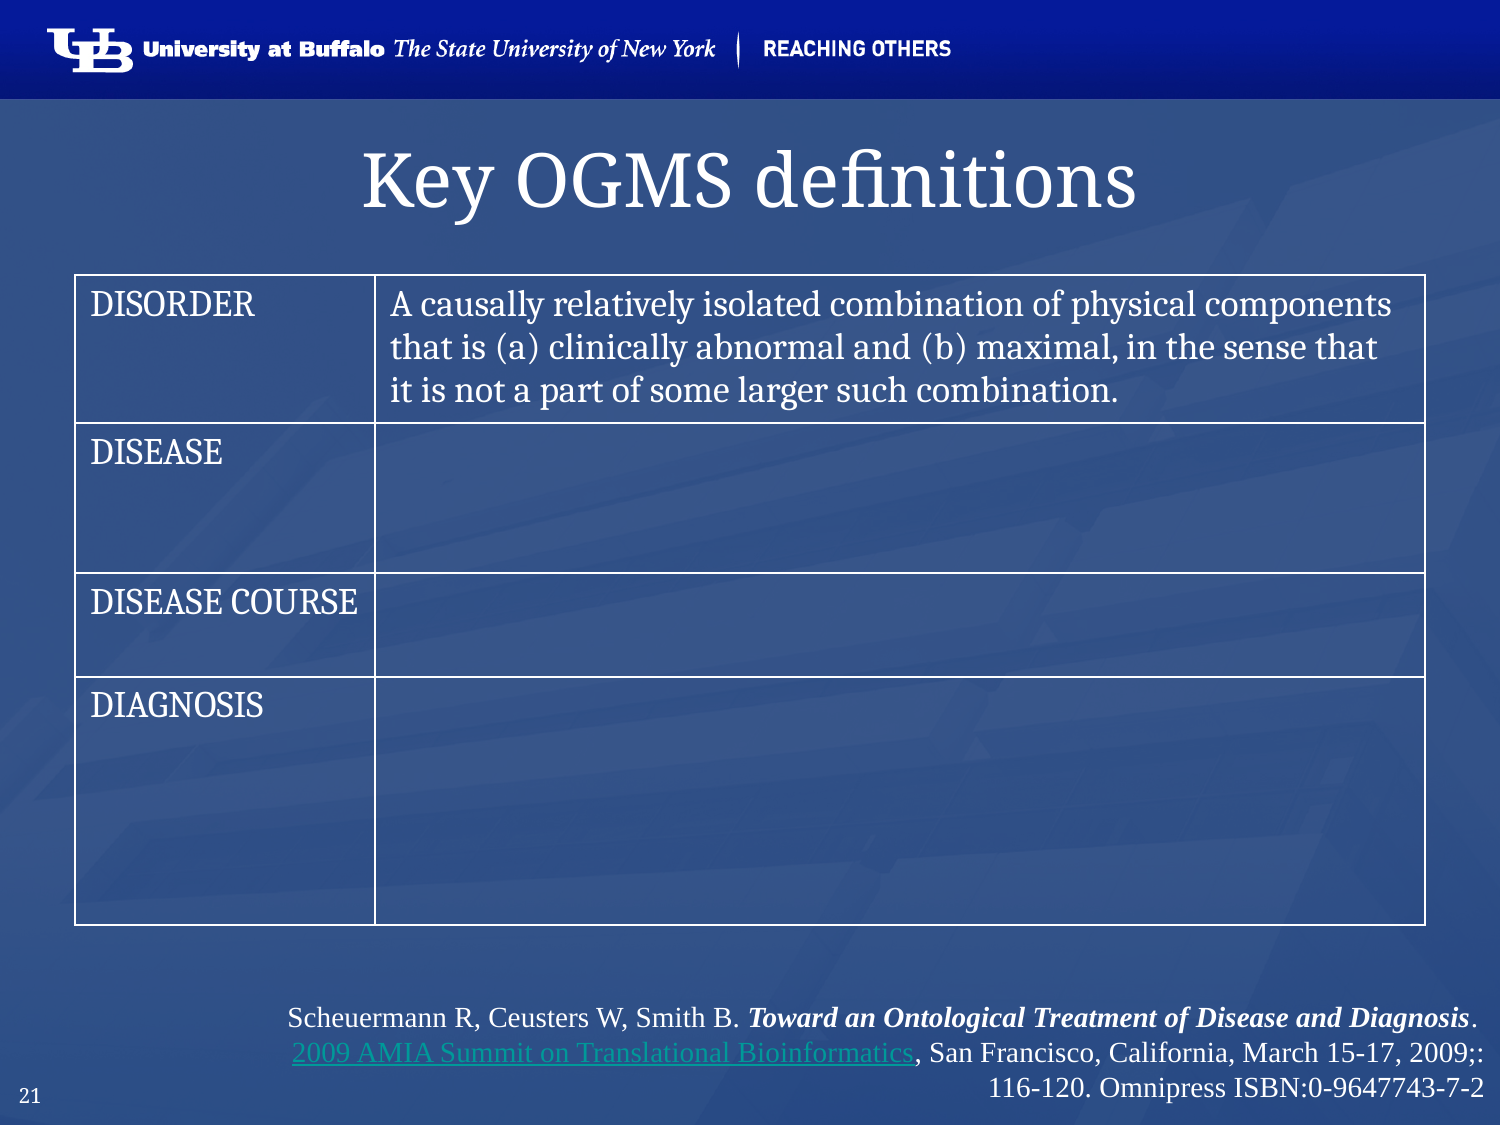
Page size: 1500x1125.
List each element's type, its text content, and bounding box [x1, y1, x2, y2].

text_box Scheuermann R, Ceusters W, Smith B. Toward an Ontological Treatment of Disease and Diagnosis. 2009 AMIA Summit on Translational Bioinformatics, San Francisco, California, March 15-17, 2009;: 116-120. Omnipress ISBN:0-9647743-7-2 [249, 991, 1500, 1111]
table_cell DIAGNOSIS [76, 678, 374, 924]
table_cell [376, 574, 1424, 676]
table_cell DISEASE [76, 424, 374, 572]
table_header DISORDER [76, 276, 374, 422]
table_header A causally relatively isolated combination of physical components that is (a) clinically abnormal and (b) maximal, in the sense that it is not a part of some larger such combination. [376, 276, 1424, 422]
table_cell DISEASE COURSE [76, 574, 374, 676]
title Key OGMS definitions [37, 125, 1463, 250]
picture [0, 0, 1500, 99]
table_cell [376, 424, 1424, 572]
table_cell [376, 678, 1424, 924]
